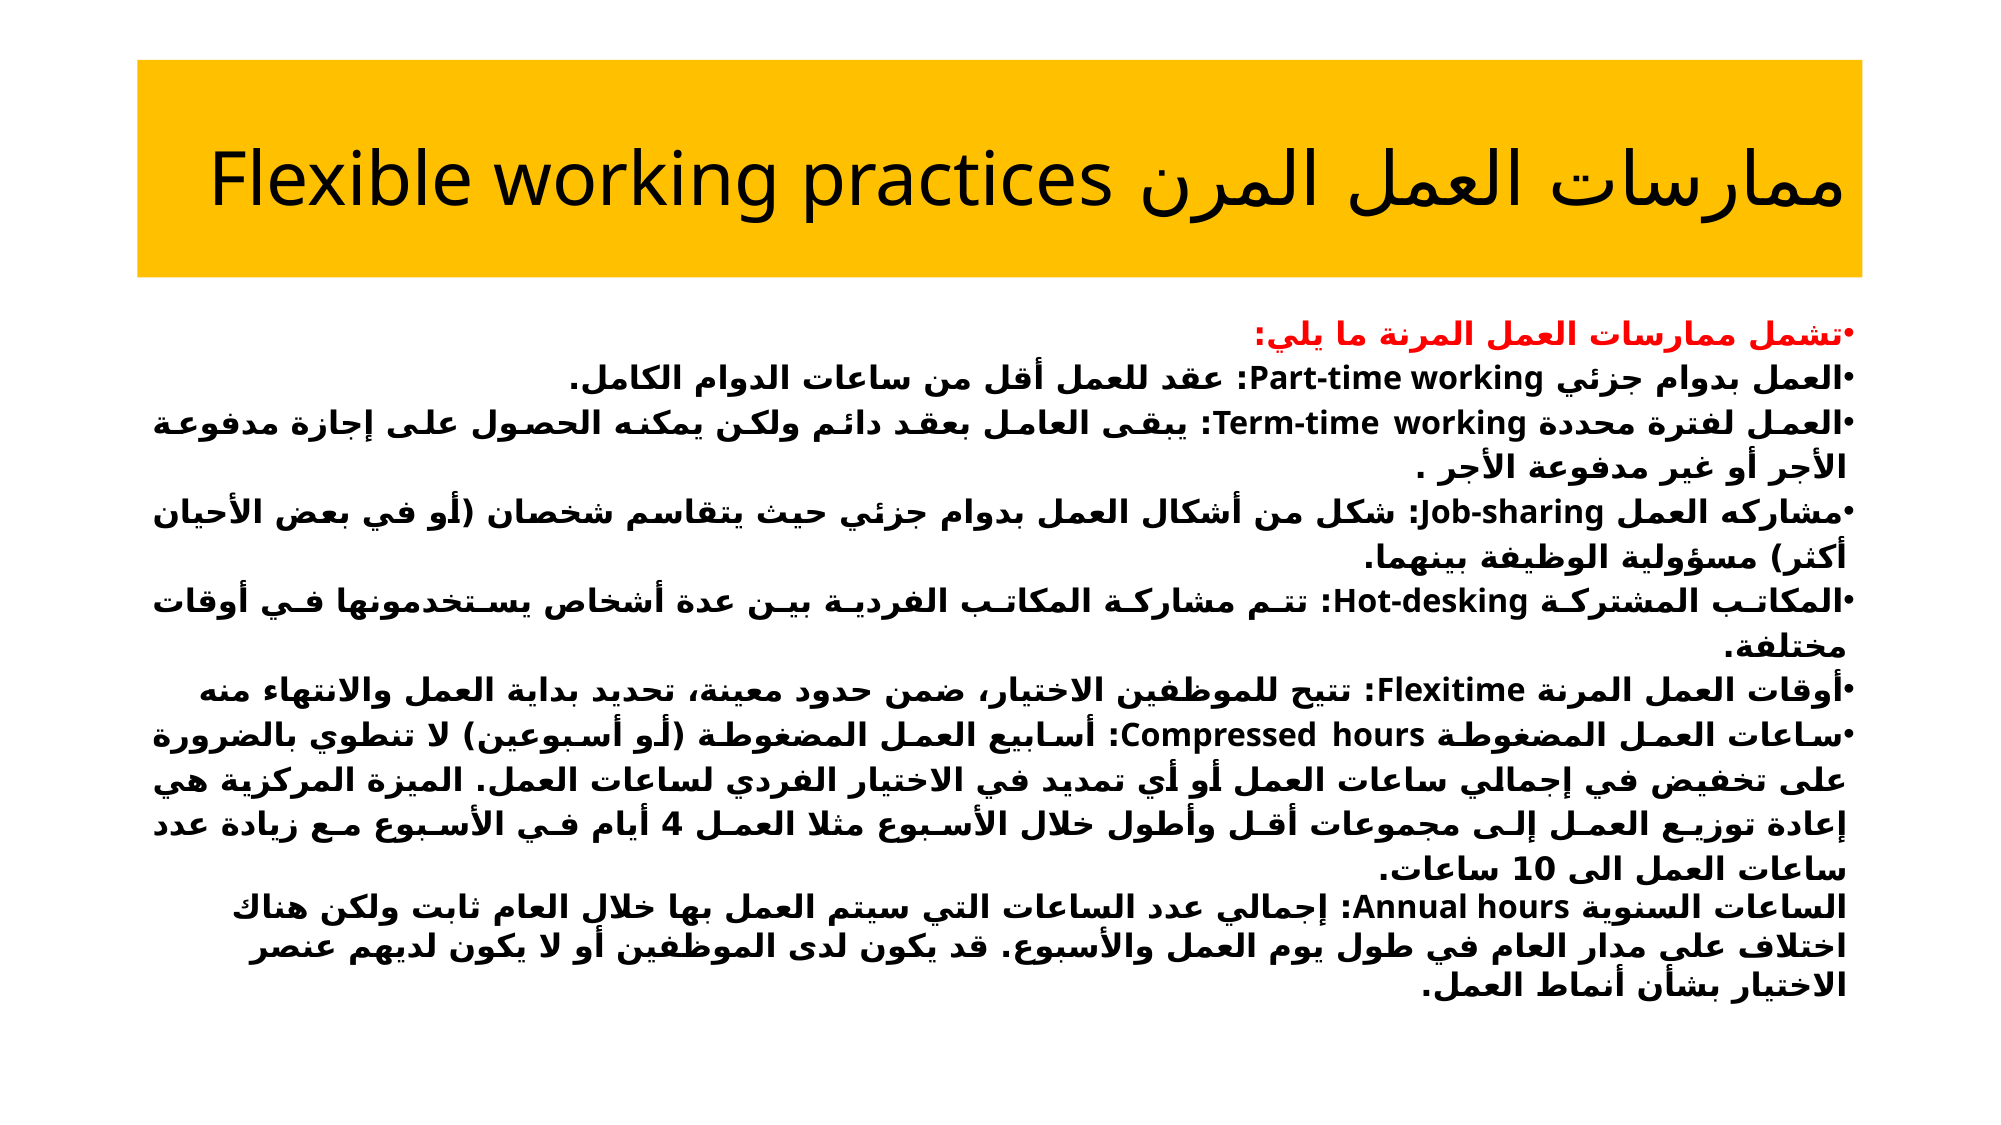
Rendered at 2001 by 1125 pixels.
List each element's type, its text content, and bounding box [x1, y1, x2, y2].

title ممارسات العمل المرن Flexible working practices [137, 59, 1863, 278]
list تشمل ممارسات العمل المرنة ما يلي: العمل بدوام جزئي Part-time working: عقد للعمل أقل من ساعات الدوام الكامل. العمل لفترة محددة Term-time working: يبقى العامل بعقد دائم ولكن يمكنه الحصول على إجازة مدفوعة الأجر أو غير مدفوعة الأجر . مشاركه العمل Job-sharing: شكل من أشكال العمل بدوام جزئي حيث يتقاسم شخصان (أو في بعض الأحيان أكثر) مسؤولية الوظيفة بينهما. المكاتب المشتركة Hot-desking: تتم مشاركة المكاتب الفردية بين عدة أشخاص يستخدمونها في أوقات مختلفة. أوقات العمل المرنة Flexitime: تتيح للموظفين الاختيار، ضمن حدود معينة، تحديد بداية العمل والانتهاء منه ساعات العمل المضغوطة Compressed hours: أسابيع العمل المضغوطة (أو أسبوعين) لا تنطوي بالضرورة على تخفيض في إجمالي ساعات العمل أو أي تمديد في الاختيار الفردي لساعات العمل. الميزة المركزية هي إعادة توزيع العمل إلى مجموعات أقل وأطول خلال الأسبوع مثلا العمل 4 أيام في الأسبوع مع زيادة عدد ساعات العمل الى 10 ساعات. الساعات السنوية Annual hours: إجمالي عدد الساعات التي سيتم العمل بها خلال العام ثابت ولكن هناك اختلاف على مدار العام في طول يوم العمل والأسبوع. قد يكون لدى الموظفين أو لا يكون لديهم عنصر الاختيار بشأن أنماط العمل. [137, 299, 1863, 1014]
